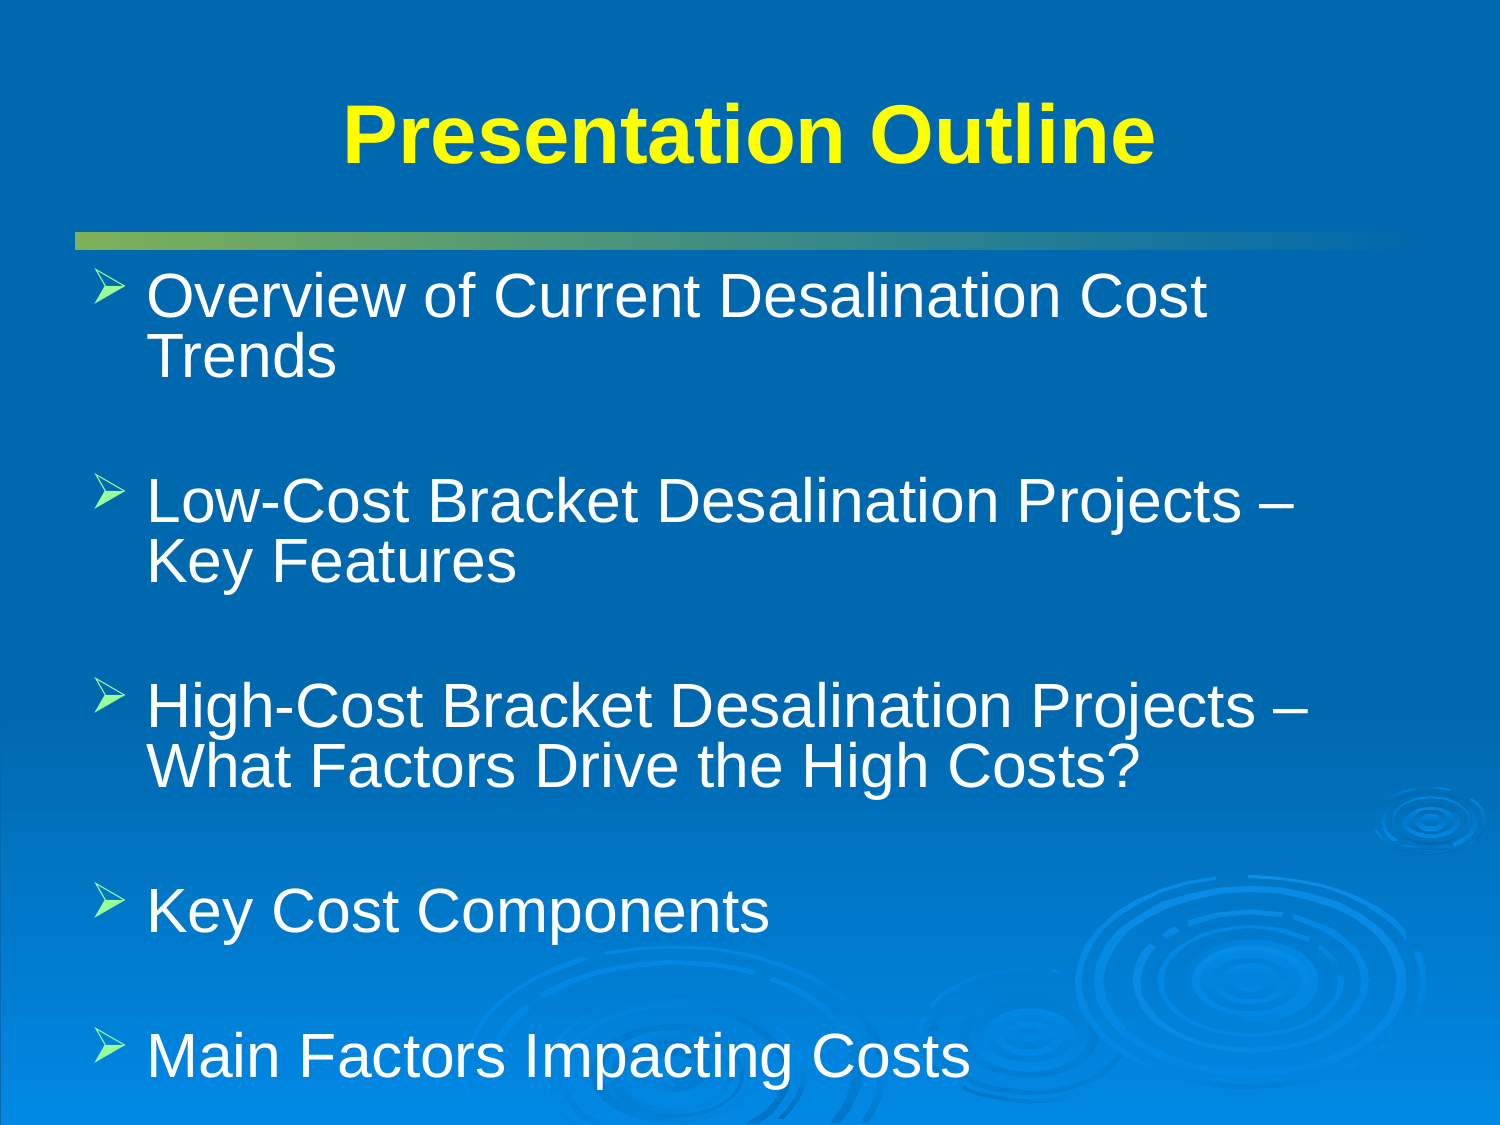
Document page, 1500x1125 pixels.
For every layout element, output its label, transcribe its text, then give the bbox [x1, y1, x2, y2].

list Overview of Current Desalination Cost Trends Low-Cost Bracket Desalination Projects – Key Features High-Cost Bracket Desalination Projects – What Factors Drive the High Costs? Key Cost Components Main Factors Impacting Costs [74, 262, 1426, 1049]
title Presentation Outline [74, 45, 1426, 233]
